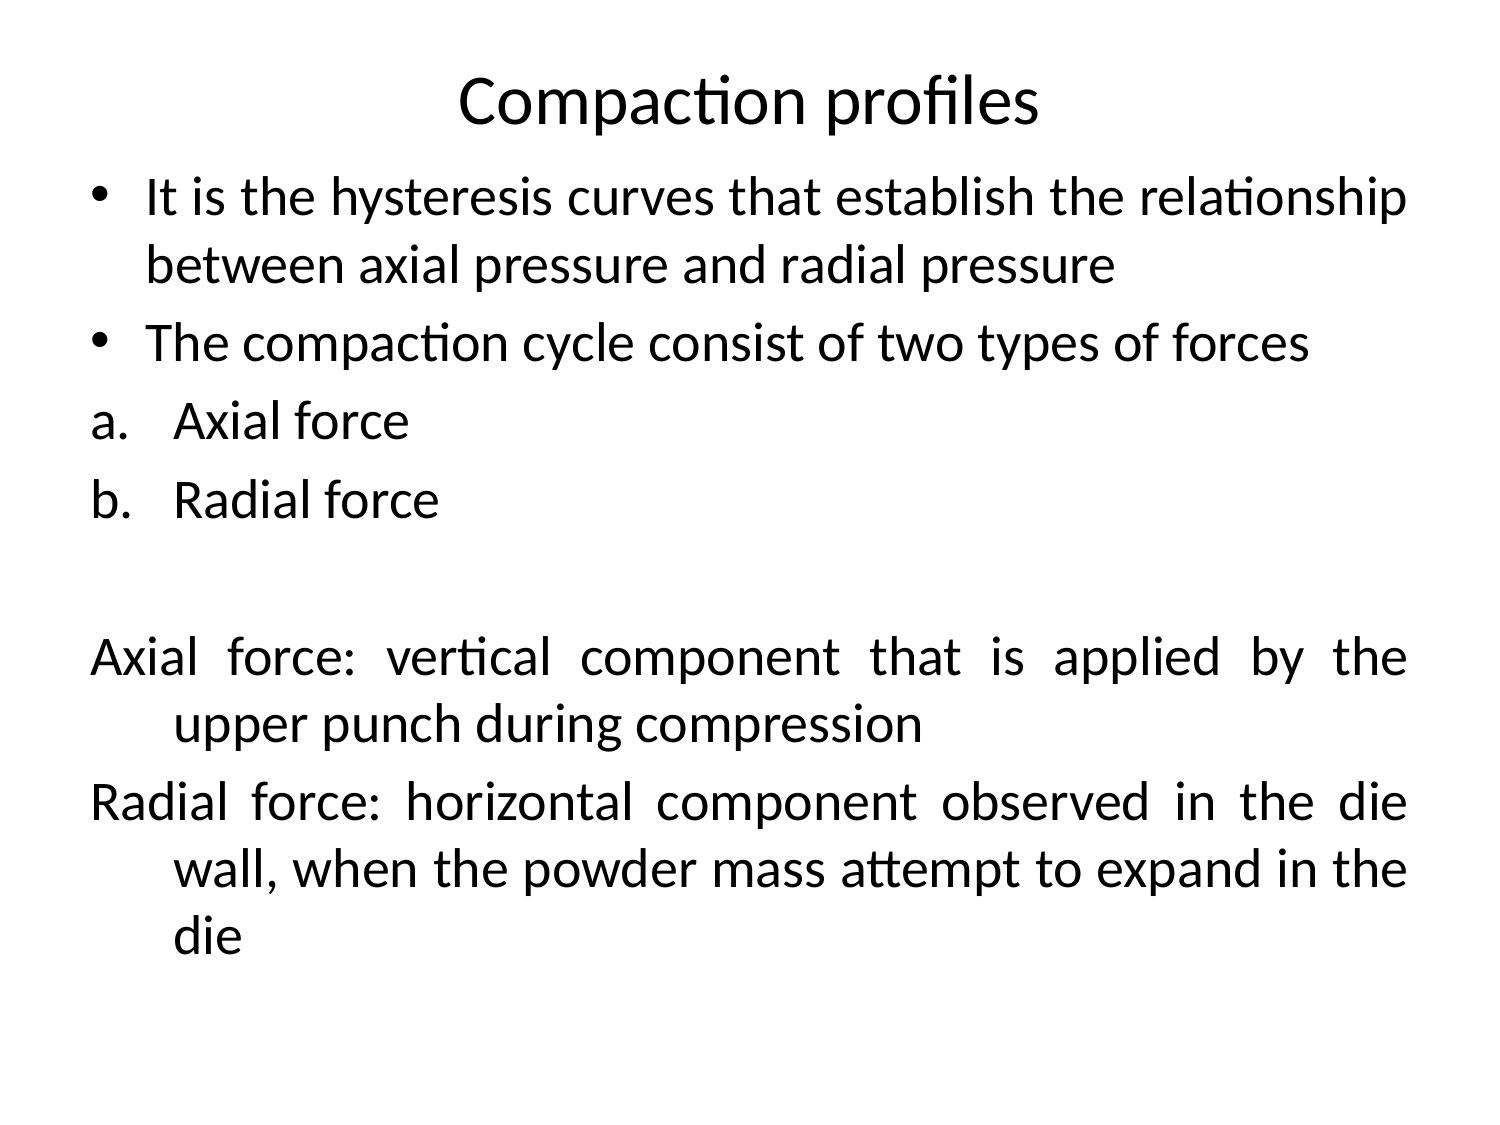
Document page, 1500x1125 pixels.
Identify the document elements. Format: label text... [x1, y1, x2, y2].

list It is the hysteresis curves that establish the relationship between axial pressure and radial pressure The compaction cycle consist of two types of forces Axial force Radial force Axial force: vertical component that is applied by the upper punch during compression Radial force: horizontal component observed in the die wall, when the powder mass attempt to expand in the die [75, 152, 1425, 1005]
title Compaction profiles [75, 45, 1425, 152]
